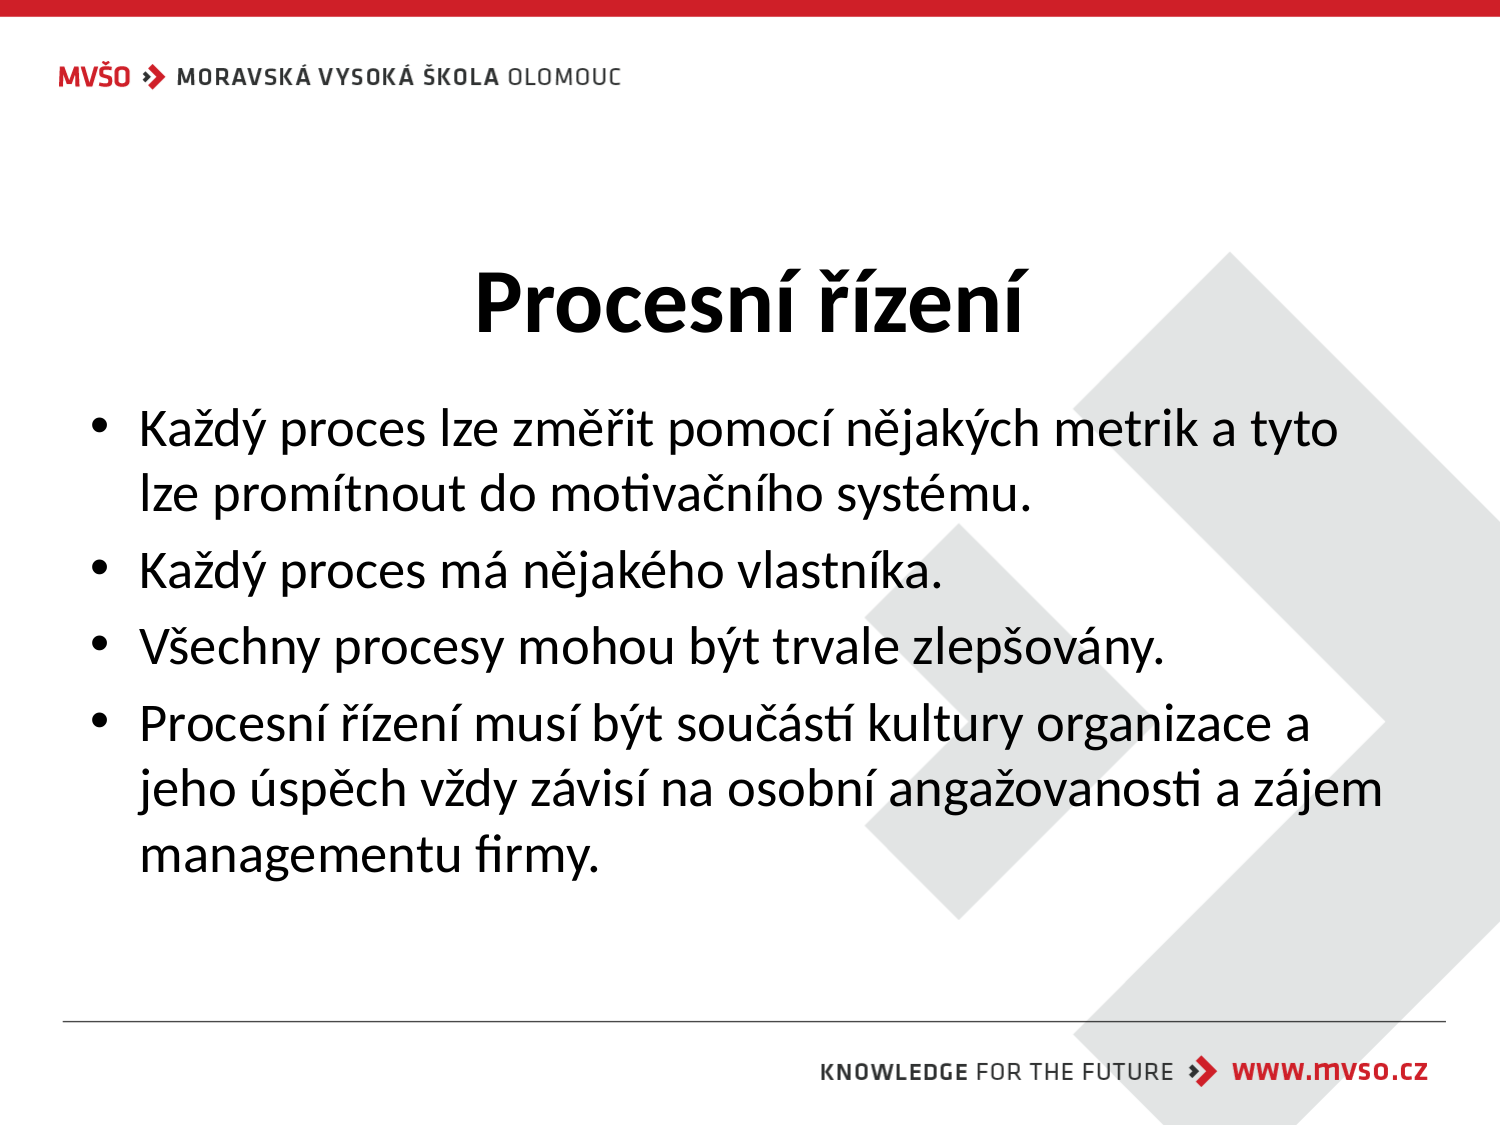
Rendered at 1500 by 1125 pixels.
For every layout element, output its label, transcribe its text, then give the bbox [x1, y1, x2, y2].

picture [0, 0, 1500, 1125]
list Každý proces lze změřit pomocí nějakých metrik a tyto lze promítnout do motivačního systému. Každý proces má nějakého vlastníka. Všechny procesy mohou být trvale zlepšovány. Procesní řízení musí být součástí kultury organizace a jeho úspěch vždy závisí na osobní angažovanosti a zájem managementu firmy. [75, 383, 1425, 895]
title Procesní řízení [75, 207, 1425, 383]
